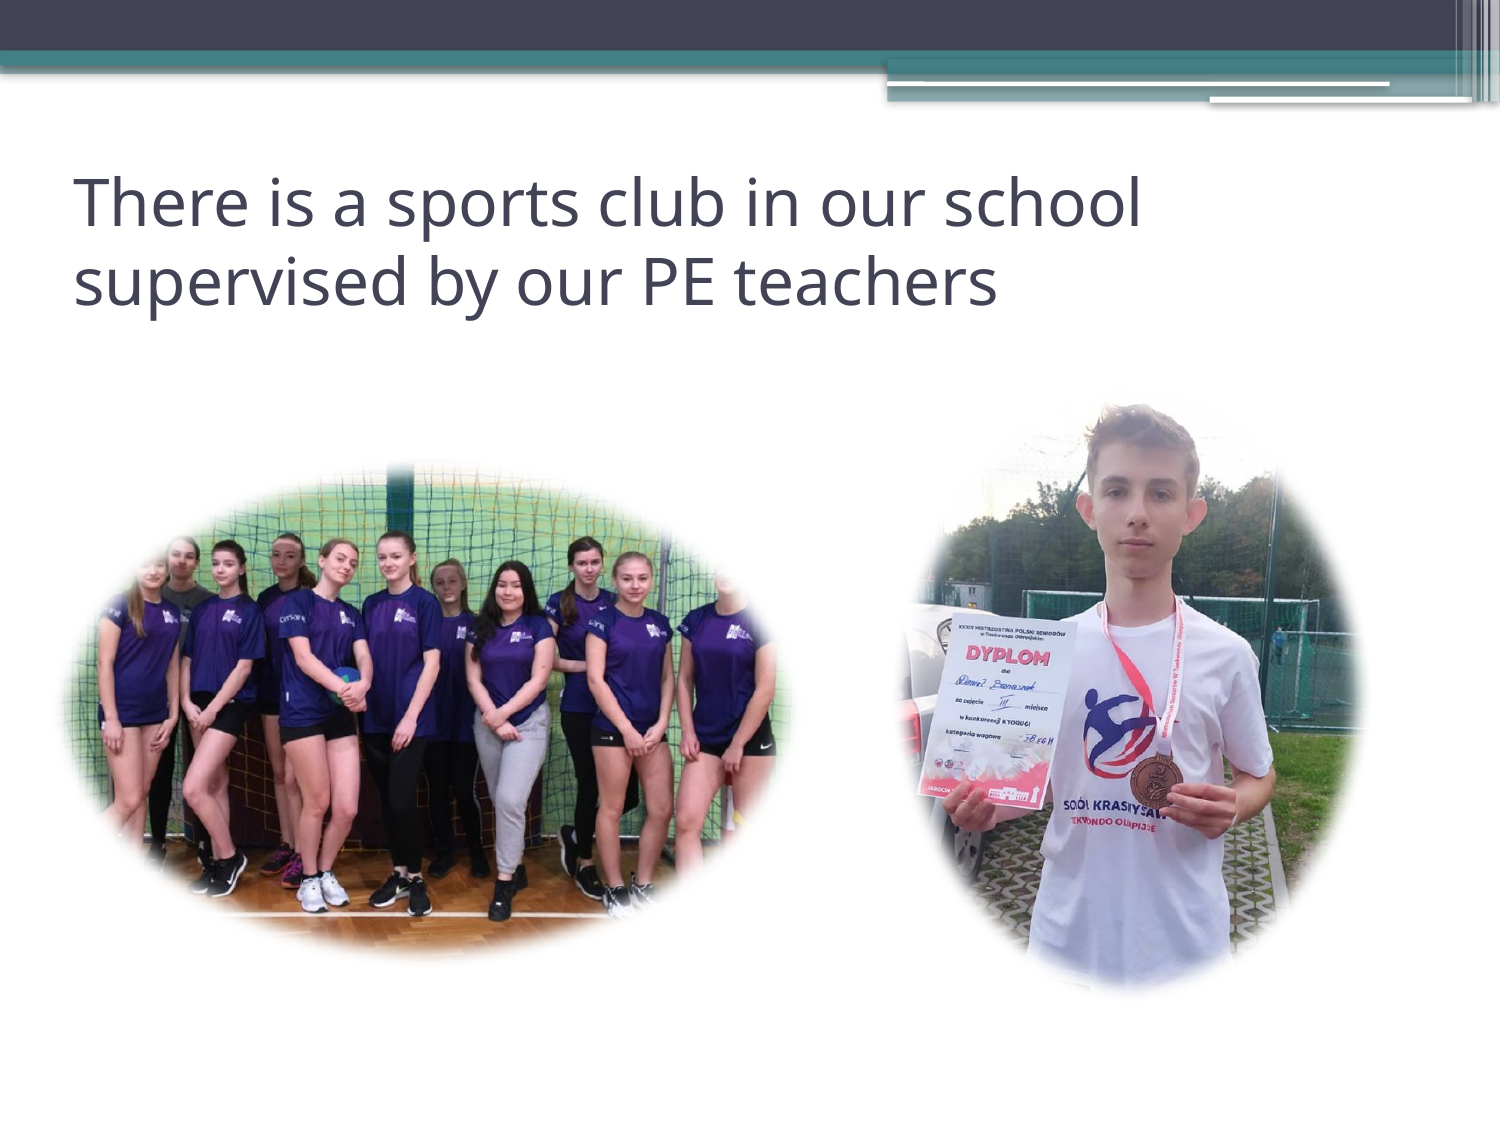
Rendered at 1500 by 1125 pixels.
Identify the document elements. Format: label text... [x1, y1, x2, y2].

title There is a sports club in our school supervised by our PE teachers [58, 152, 1409, 328]
picture [890, 386, 1374, 1004]
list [50, 456, 804, 968]
